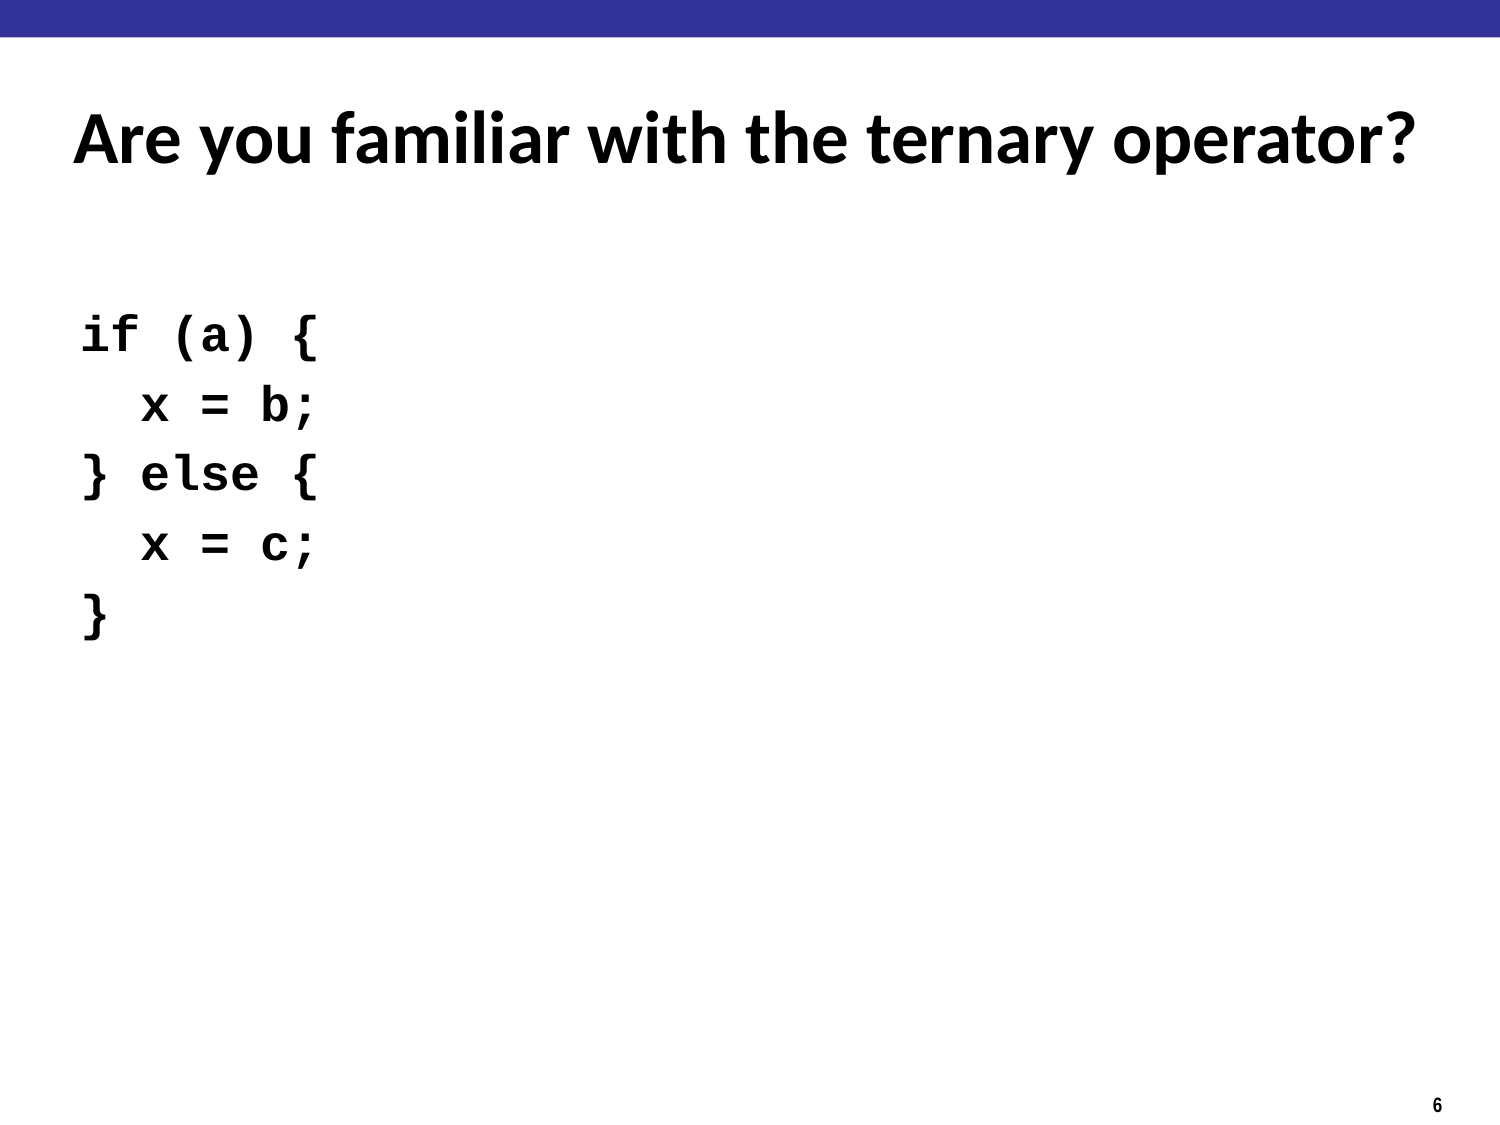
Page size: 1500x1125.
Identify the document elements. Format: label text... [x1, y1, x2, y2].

list if (a) { x = b; } else { x = c; } [64, 223, 1361, 1040]
title Are you familiar with the ternary operator? [58, 71, 1451, 197]
